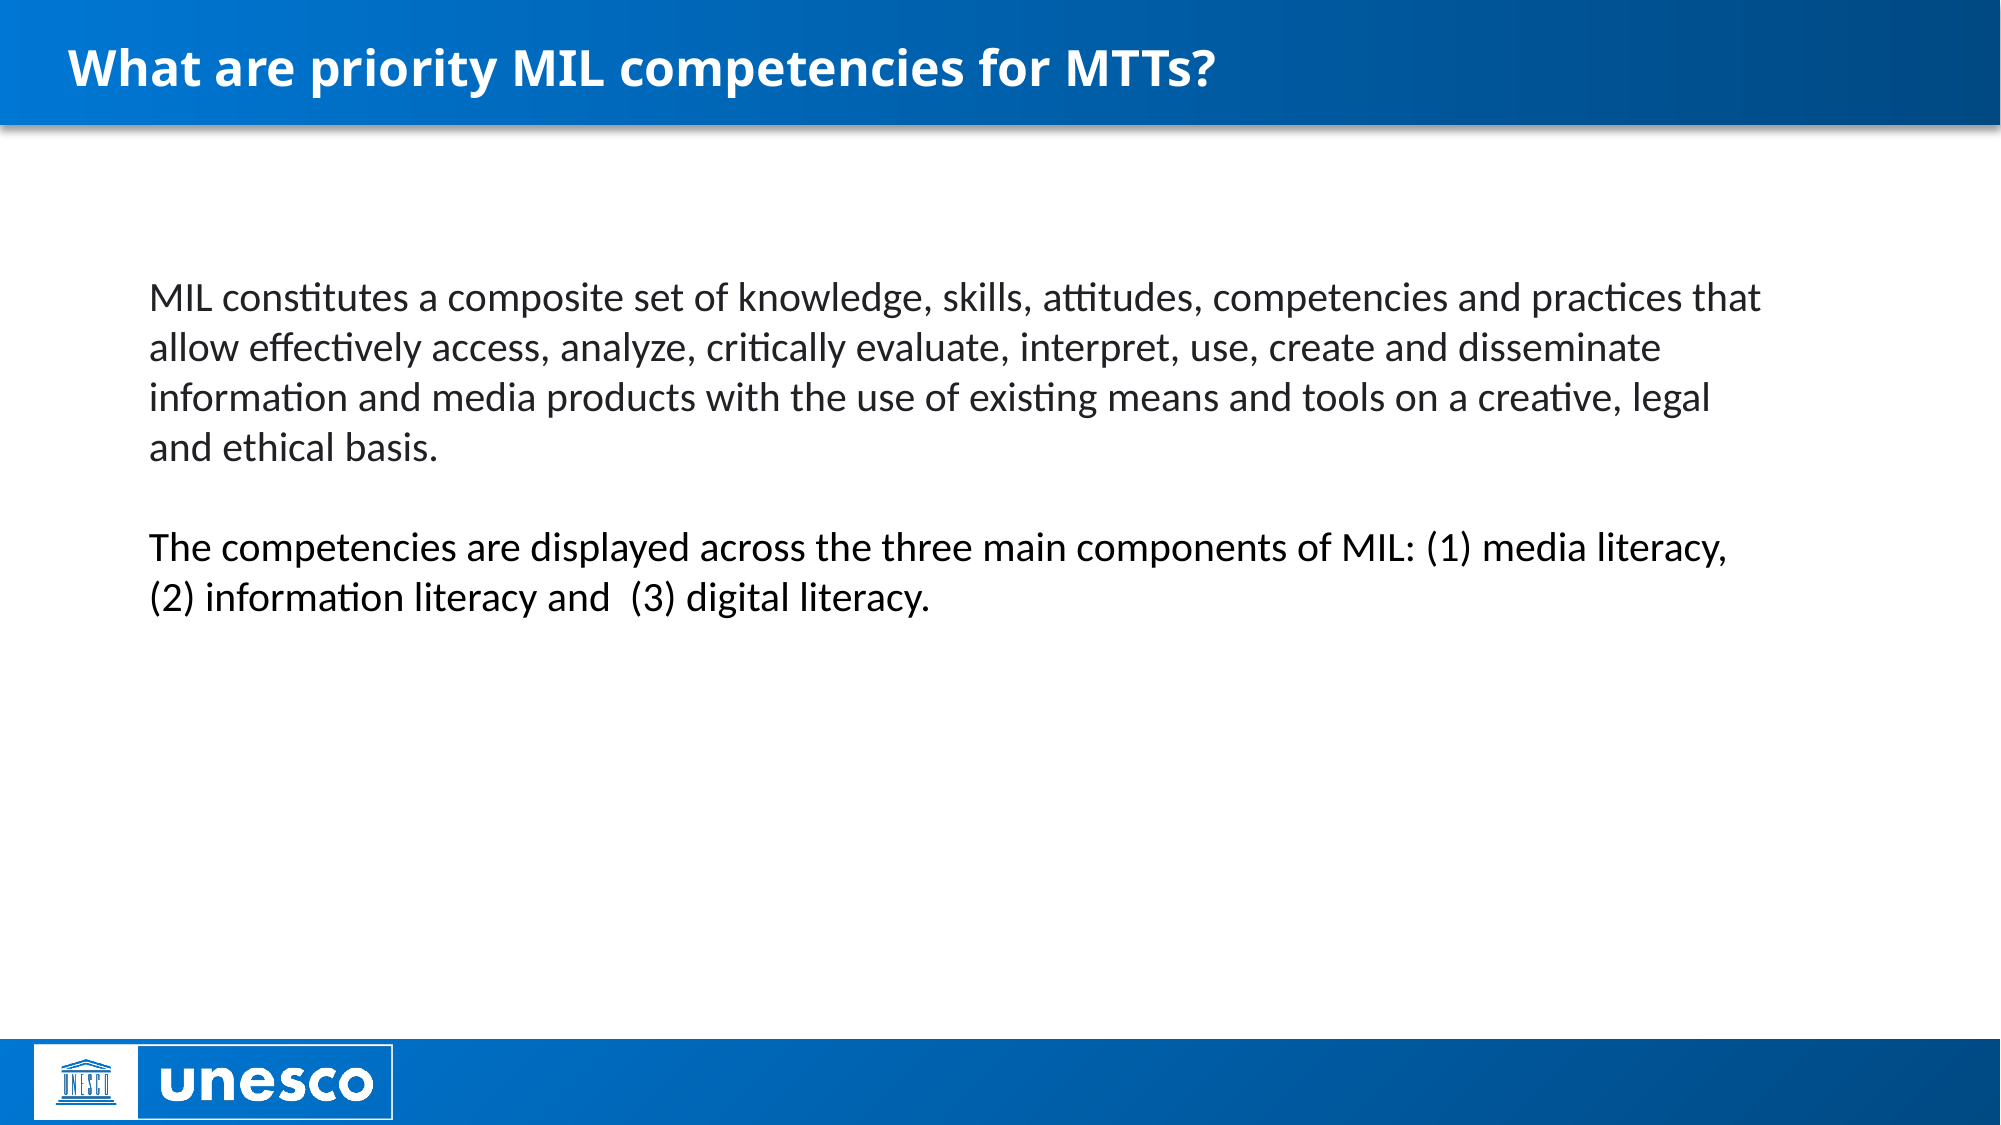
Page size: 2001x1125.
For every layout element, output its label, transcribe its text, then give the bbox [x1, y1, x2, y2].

title What are priority MIL competencies for MTTs? [69, 24, 1931, 100]
text_box MIL constitutes a composite set of knowledge, skills, attitudes, competencies and practices that allow effectively access, analyze, critically evaluate, interpret, use, create and disseminate information and media products with the use of existing means and tools on a creative, legal and ethical basis. The competencies are displayed across the three main components of MIL: (1) media literacy, (2) information literacy and (3) digital literacy. [148, 149, 1774, 1031]
picture [34, 1044, 393, 1120]
